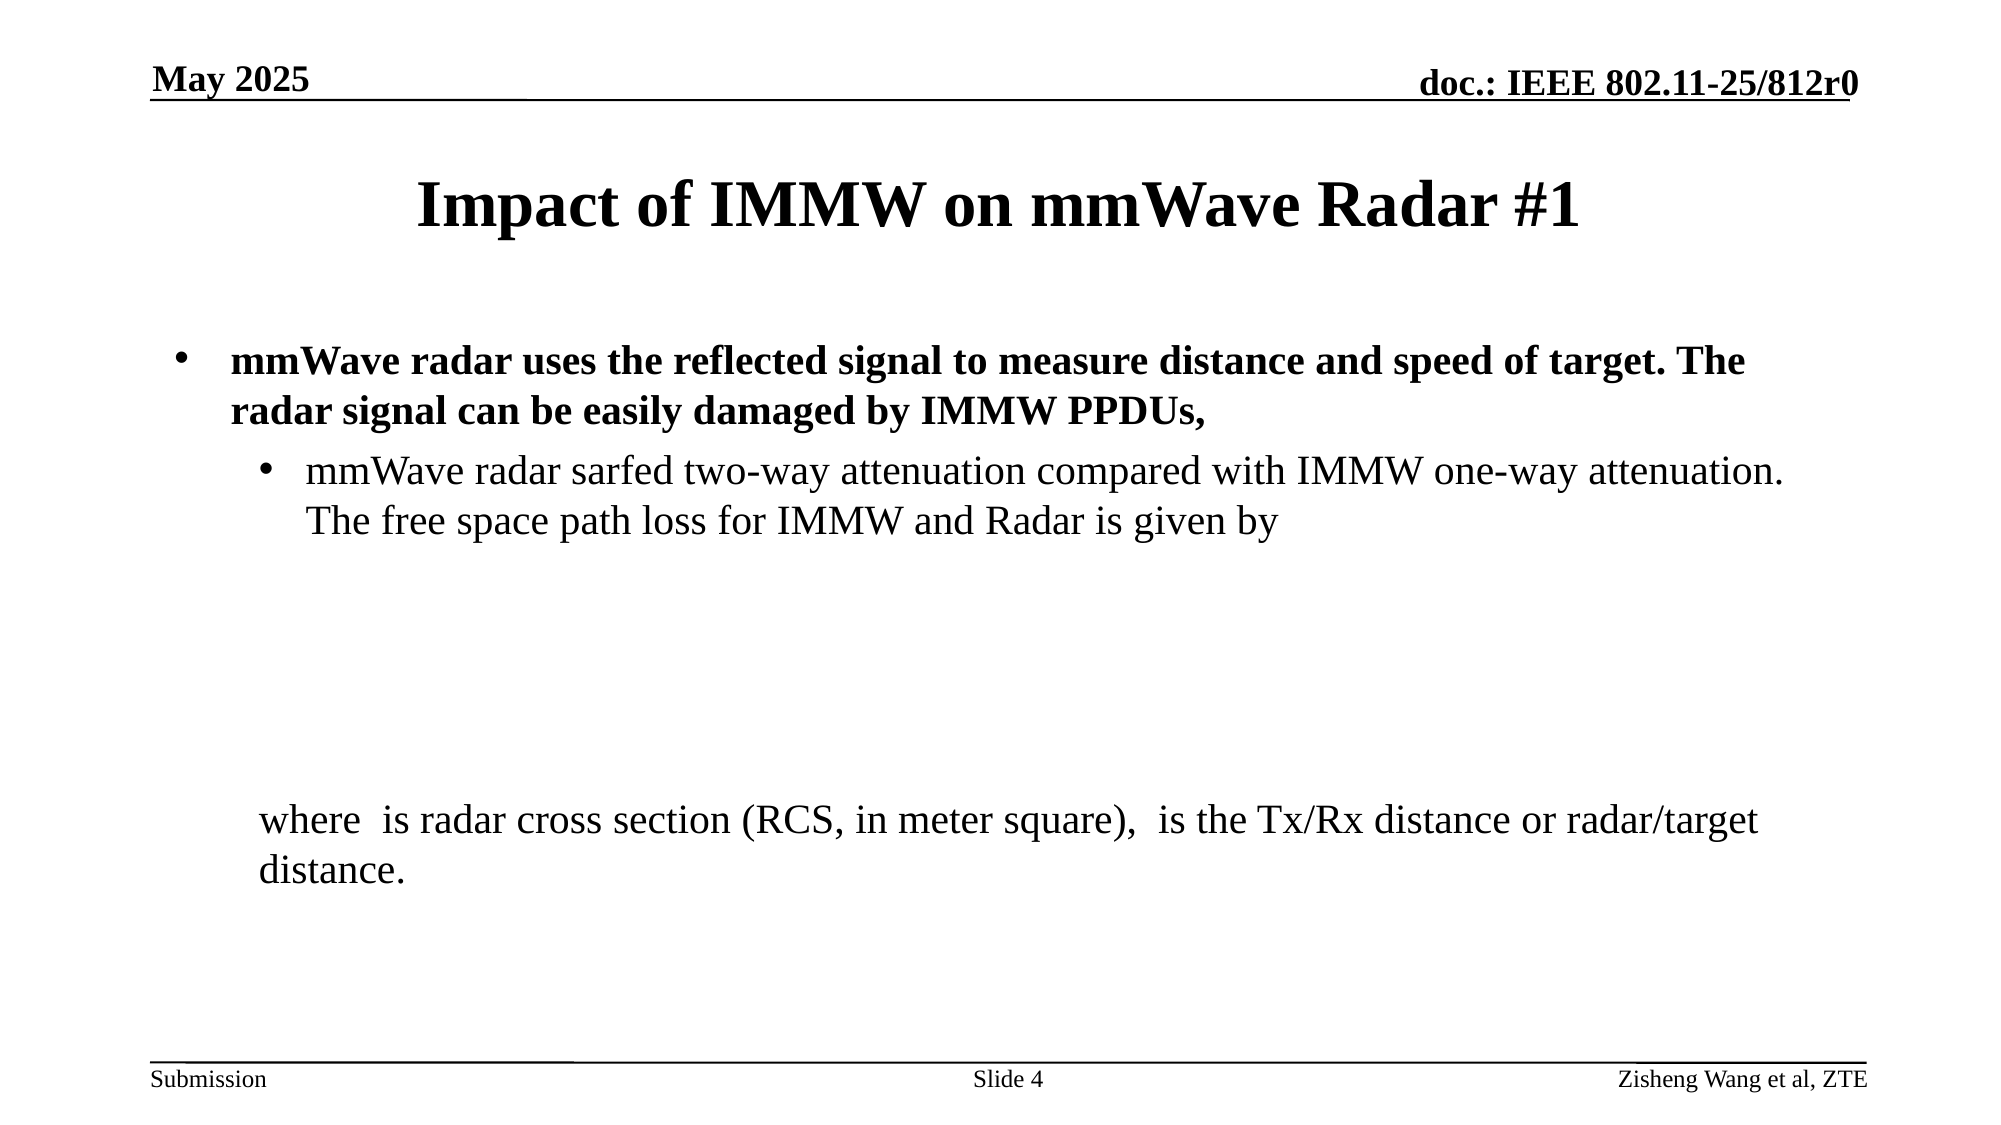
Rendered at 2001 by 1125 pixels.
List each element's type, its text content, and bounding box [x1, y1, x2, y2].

footer Zisheng Wang et al, ZTE [1171, 1061, 1869, 1093]
slide_number Slide [950, 1061, 1067, 1123]
title Impact of IMMW on mmWave Radar #1 [149, 112, 1850, 288]
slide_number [152, 54, 563, 100]
